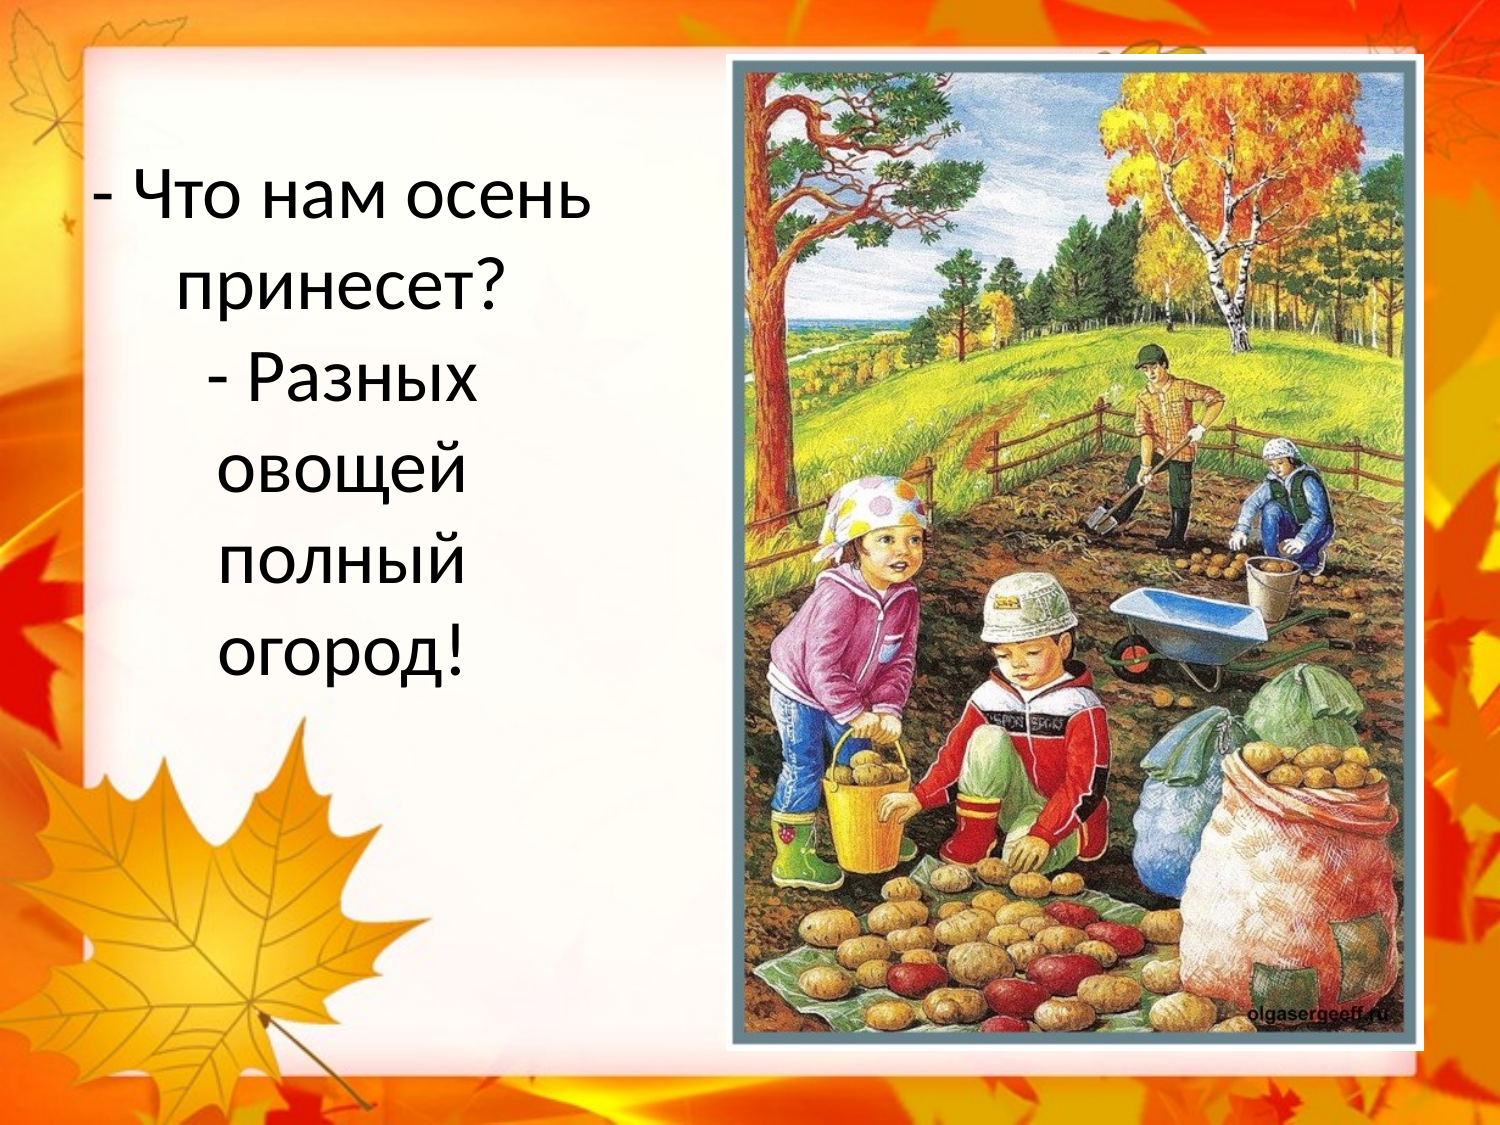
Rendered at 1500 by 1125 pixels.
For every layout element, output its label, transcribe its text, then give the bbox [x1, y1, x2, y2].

picture [0, 0, 1500, 1125]
title - Что нам осень принесет? - Разных овощей полный огород! [76, 90, 609, 835]
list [726, 54, 1424, 1051]
